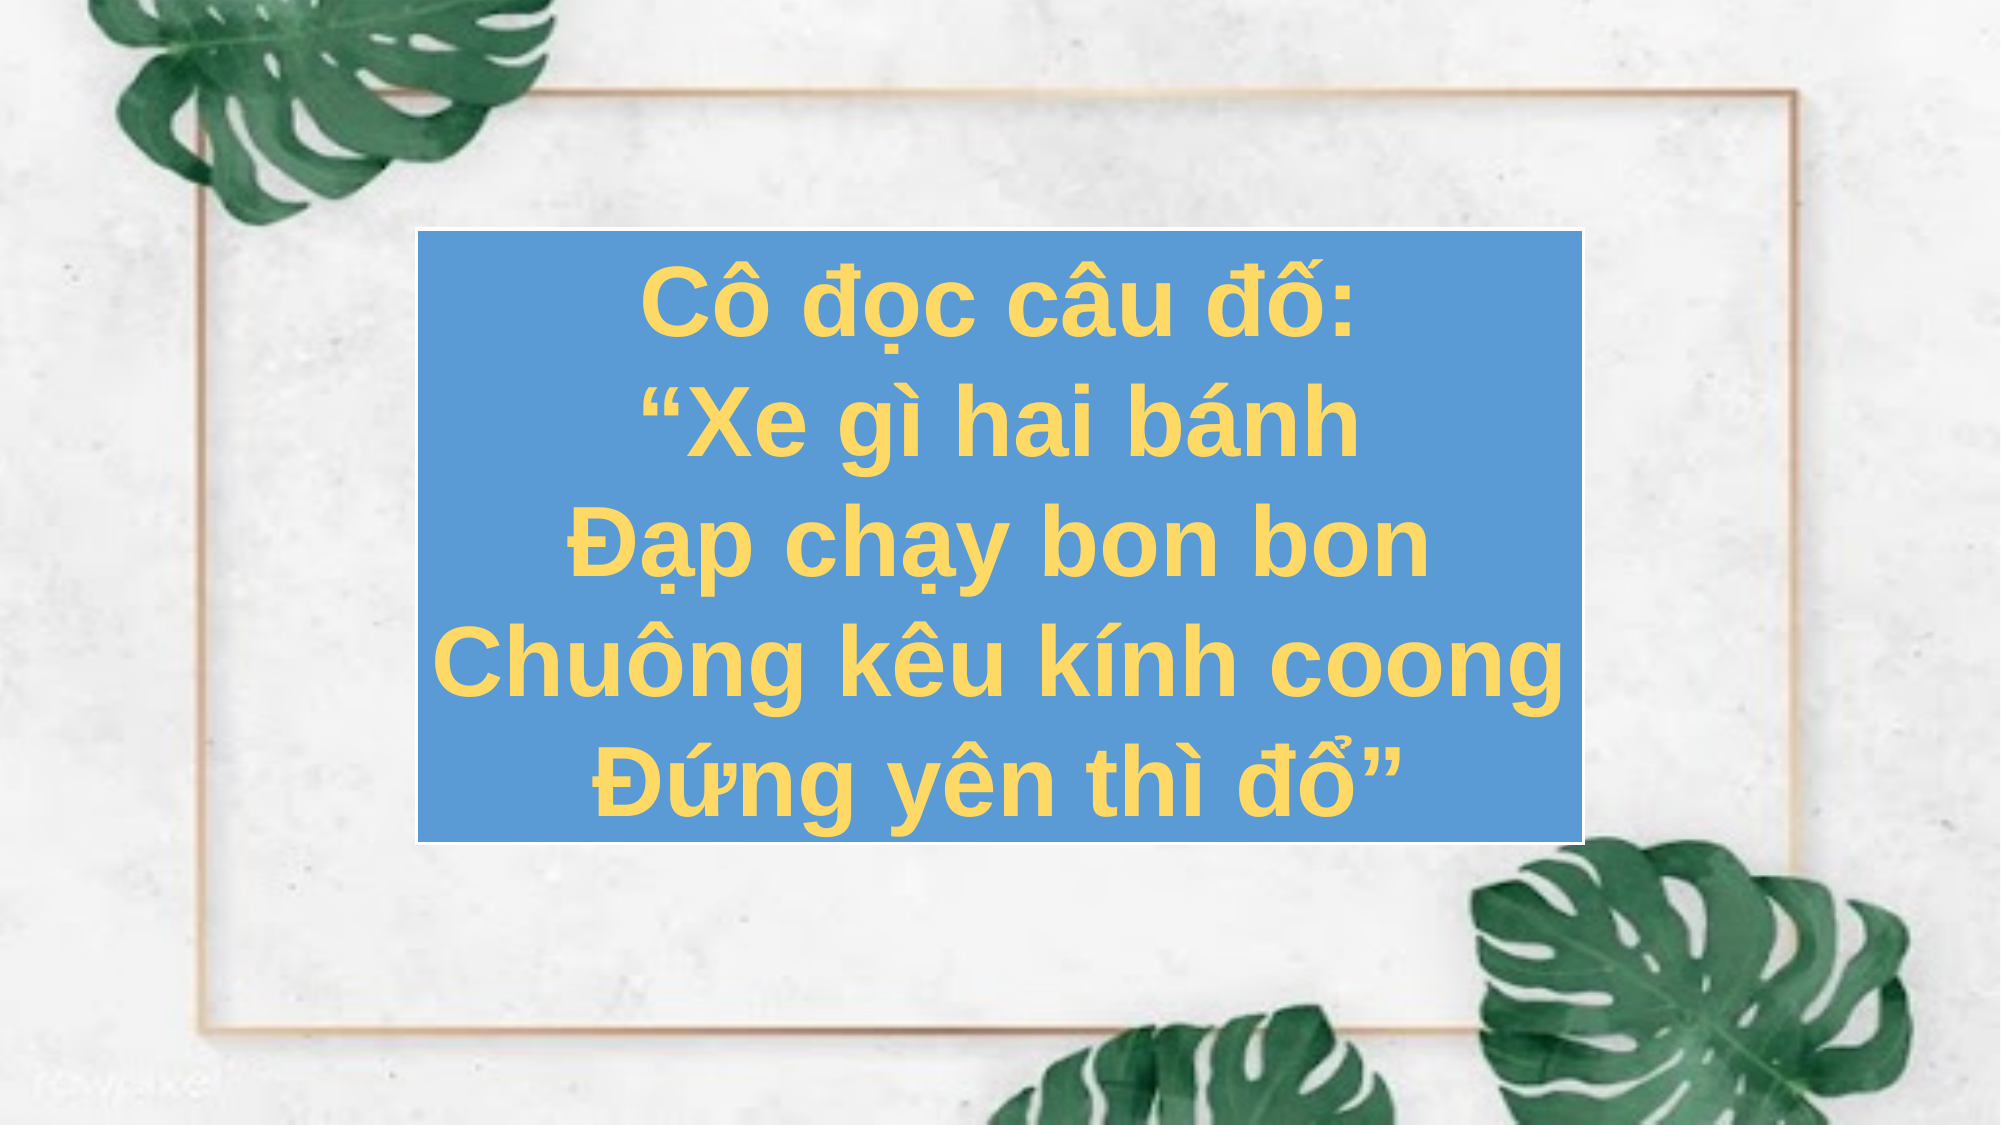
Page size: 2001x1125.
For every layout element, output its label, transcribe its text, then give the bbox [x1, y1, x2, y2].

picture [0, 0, 2001, 1125]
text_box Cô đọc câu đố: “Xe gì hai bánh Đạp chạy bon bon Chuông kêu kính coong Đứng yên thì đổ” [415, 227, 1585, 845]
